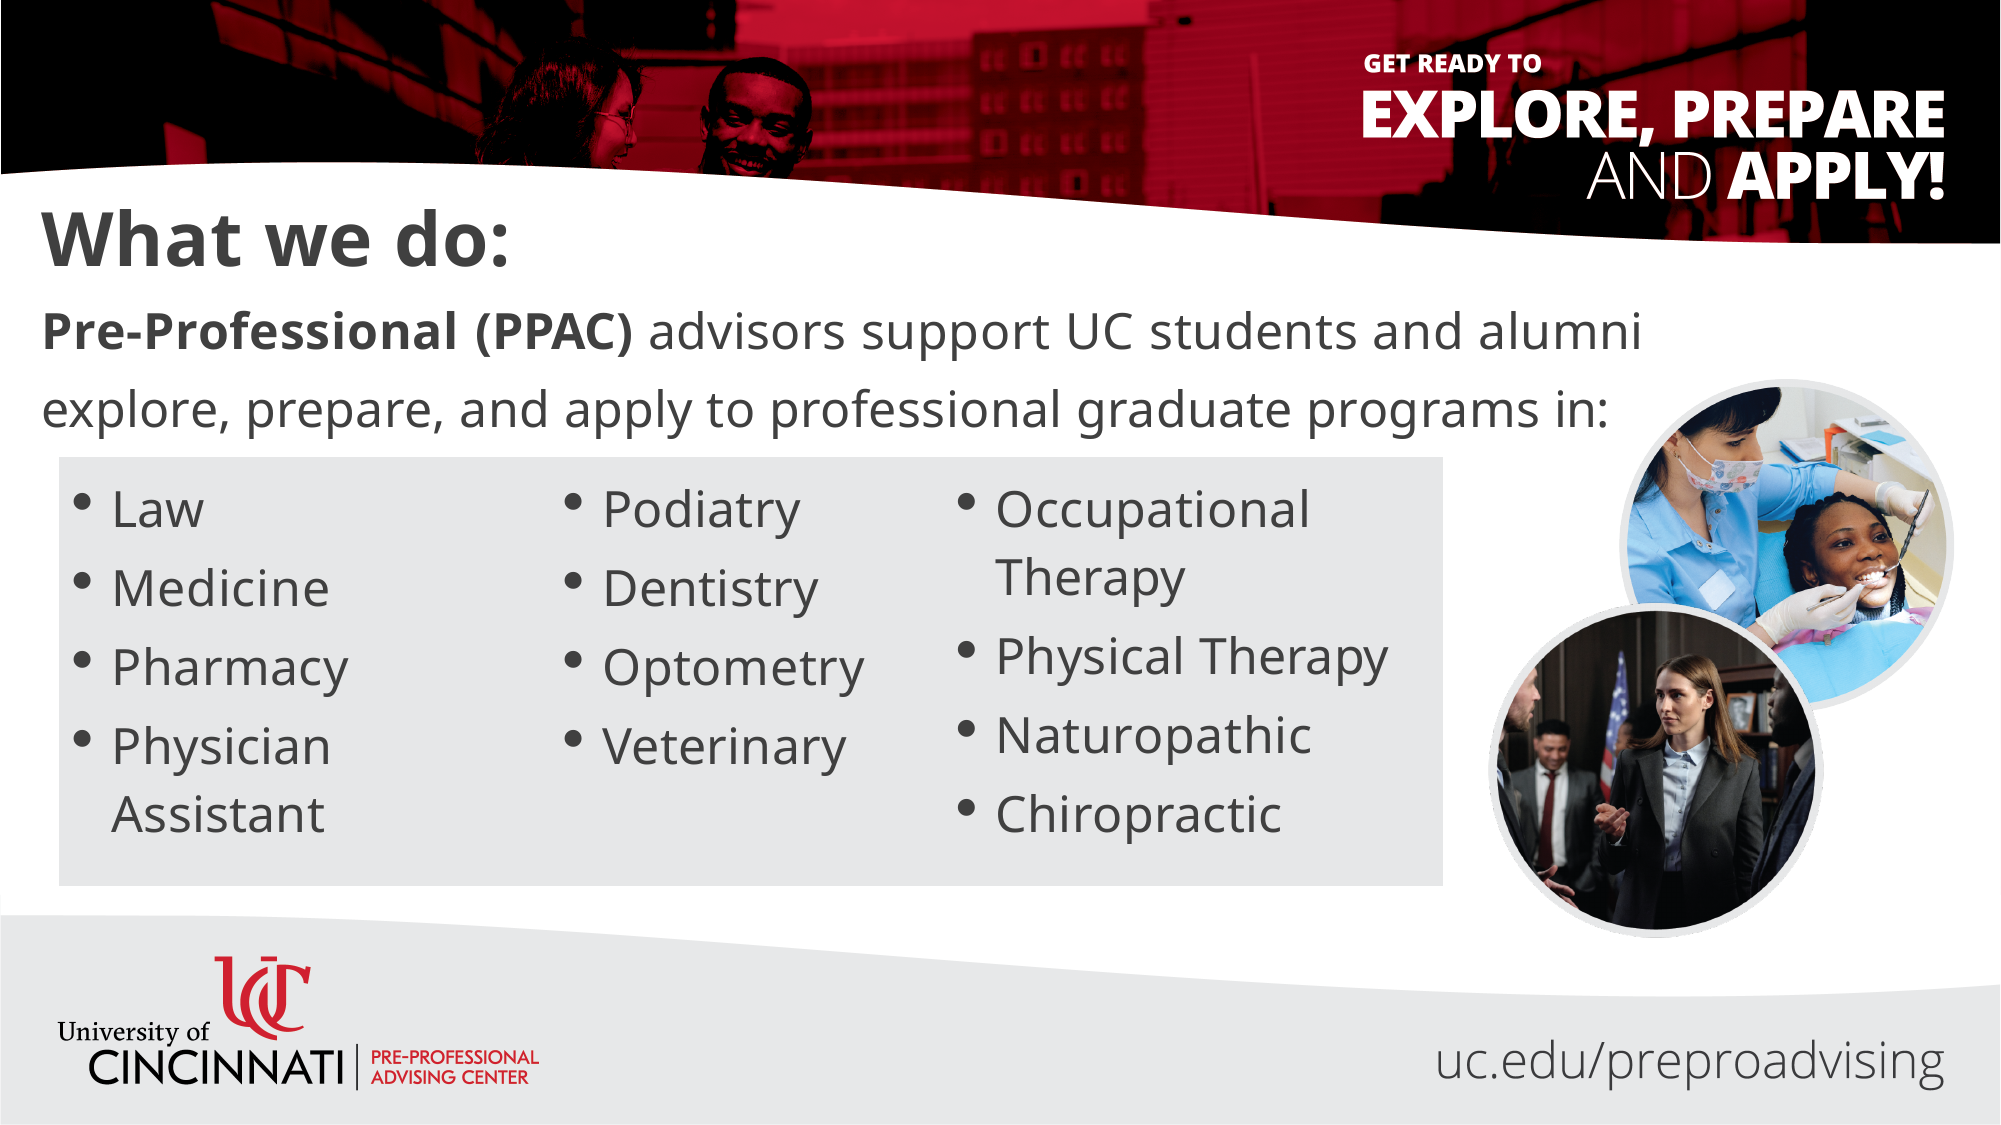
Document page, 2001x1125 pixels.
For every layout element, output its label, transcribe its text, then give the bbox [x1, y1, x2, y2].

table_header Occupational Therapy Physical Therapy Naturopathic Chiropractic [912, 457, 1443, 886]
table_header Podiatry Dentistry Optometry Veterinary [519, 457, 912, 886]
picture [1483, 373, 1960, 943]
text_box [0, 0, 2000, 1125]
table_header Law Medicine Pharmacy Physician Assistant [59, 457, 519, 886]
title What we do: Pre-Professional (PPAC) advisors support UC students and alumni explore, prepare, and apply to professional graduate programs in: [24, 156, 1773, 445]
